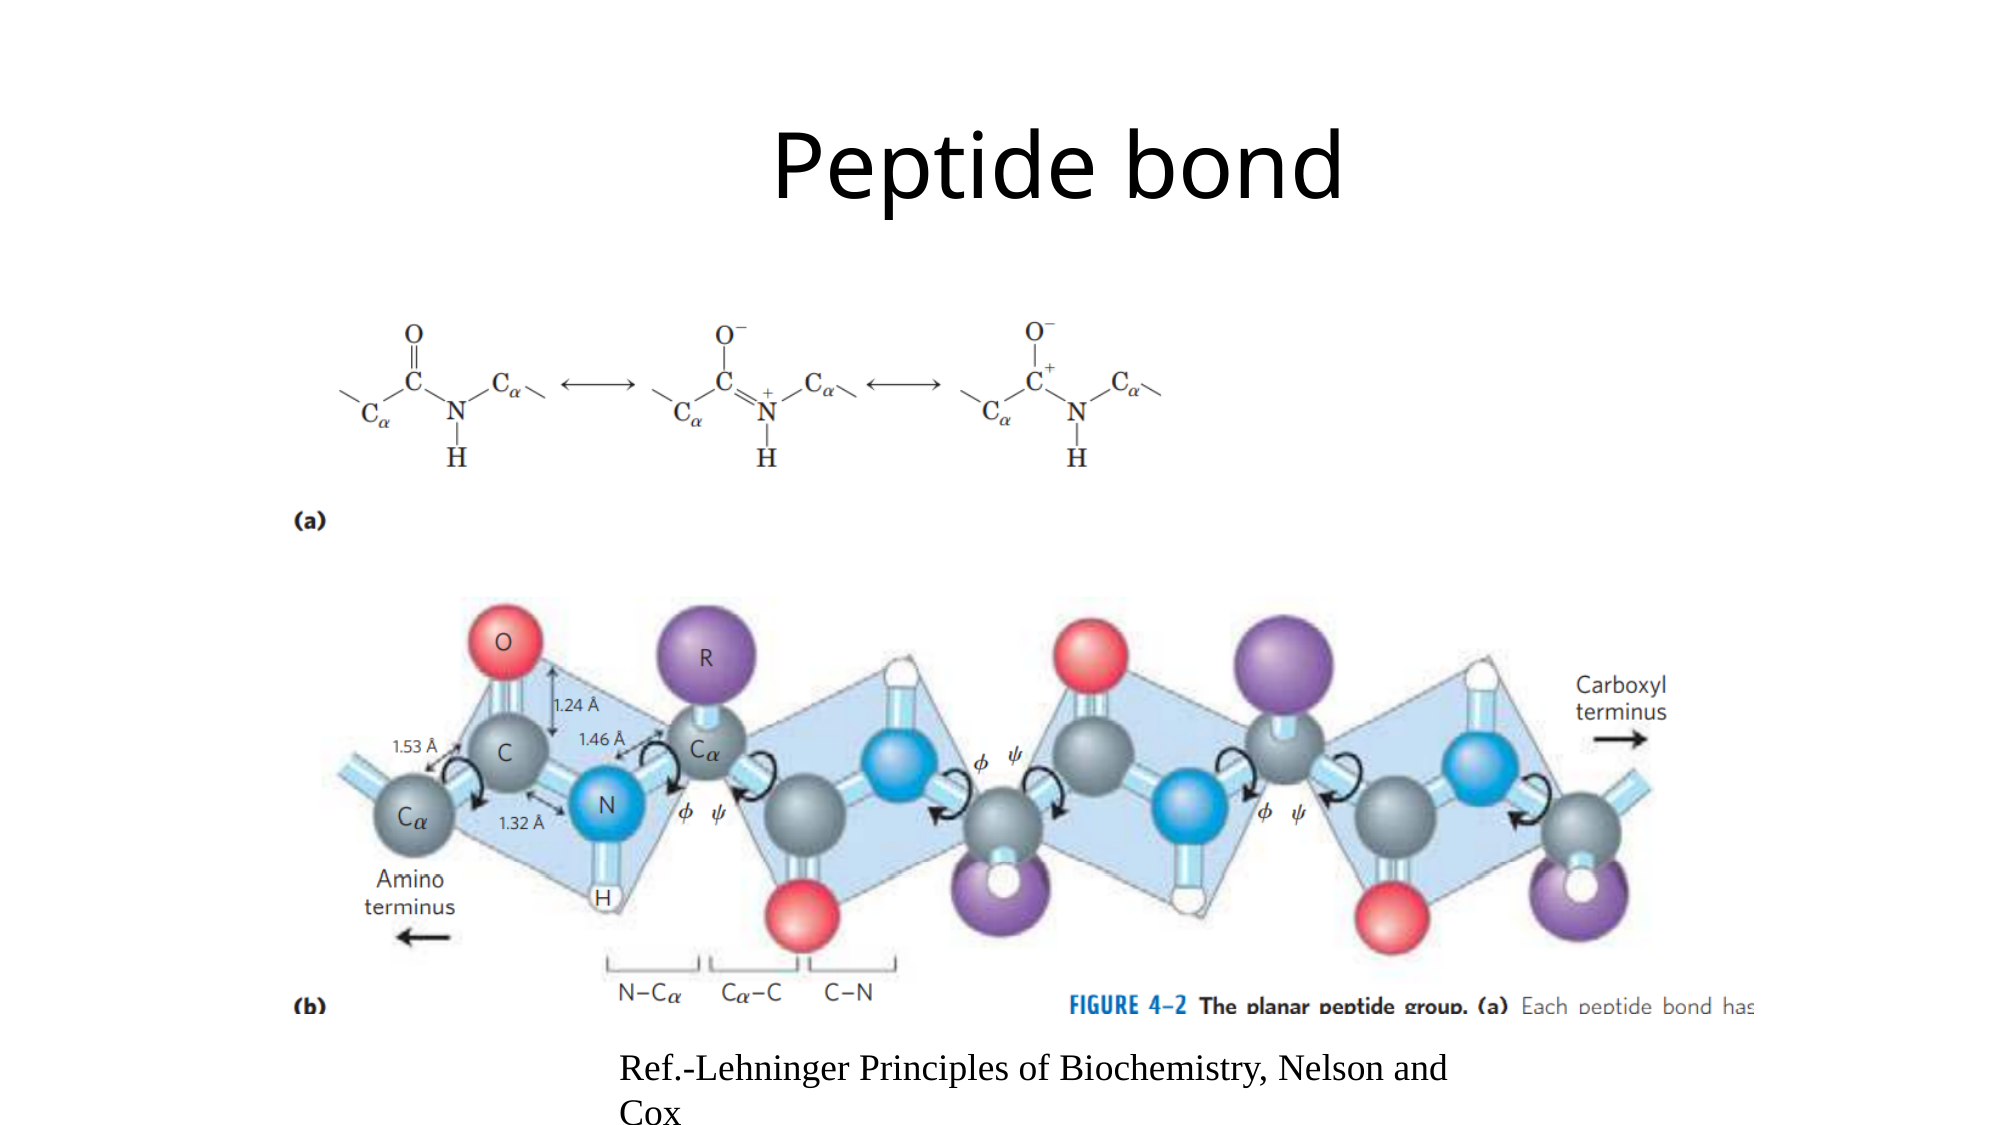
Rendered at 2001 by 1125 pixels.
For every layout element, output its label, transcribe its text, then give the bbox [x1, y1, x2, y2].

title Peptide bond [137, 59, 1863, 278]
text_box Ref.-Lehninger Principles of Biochemistry, Nelson and Cox [604, 1035, 1535, 1125]
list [246, 299, 1754, 1014]
